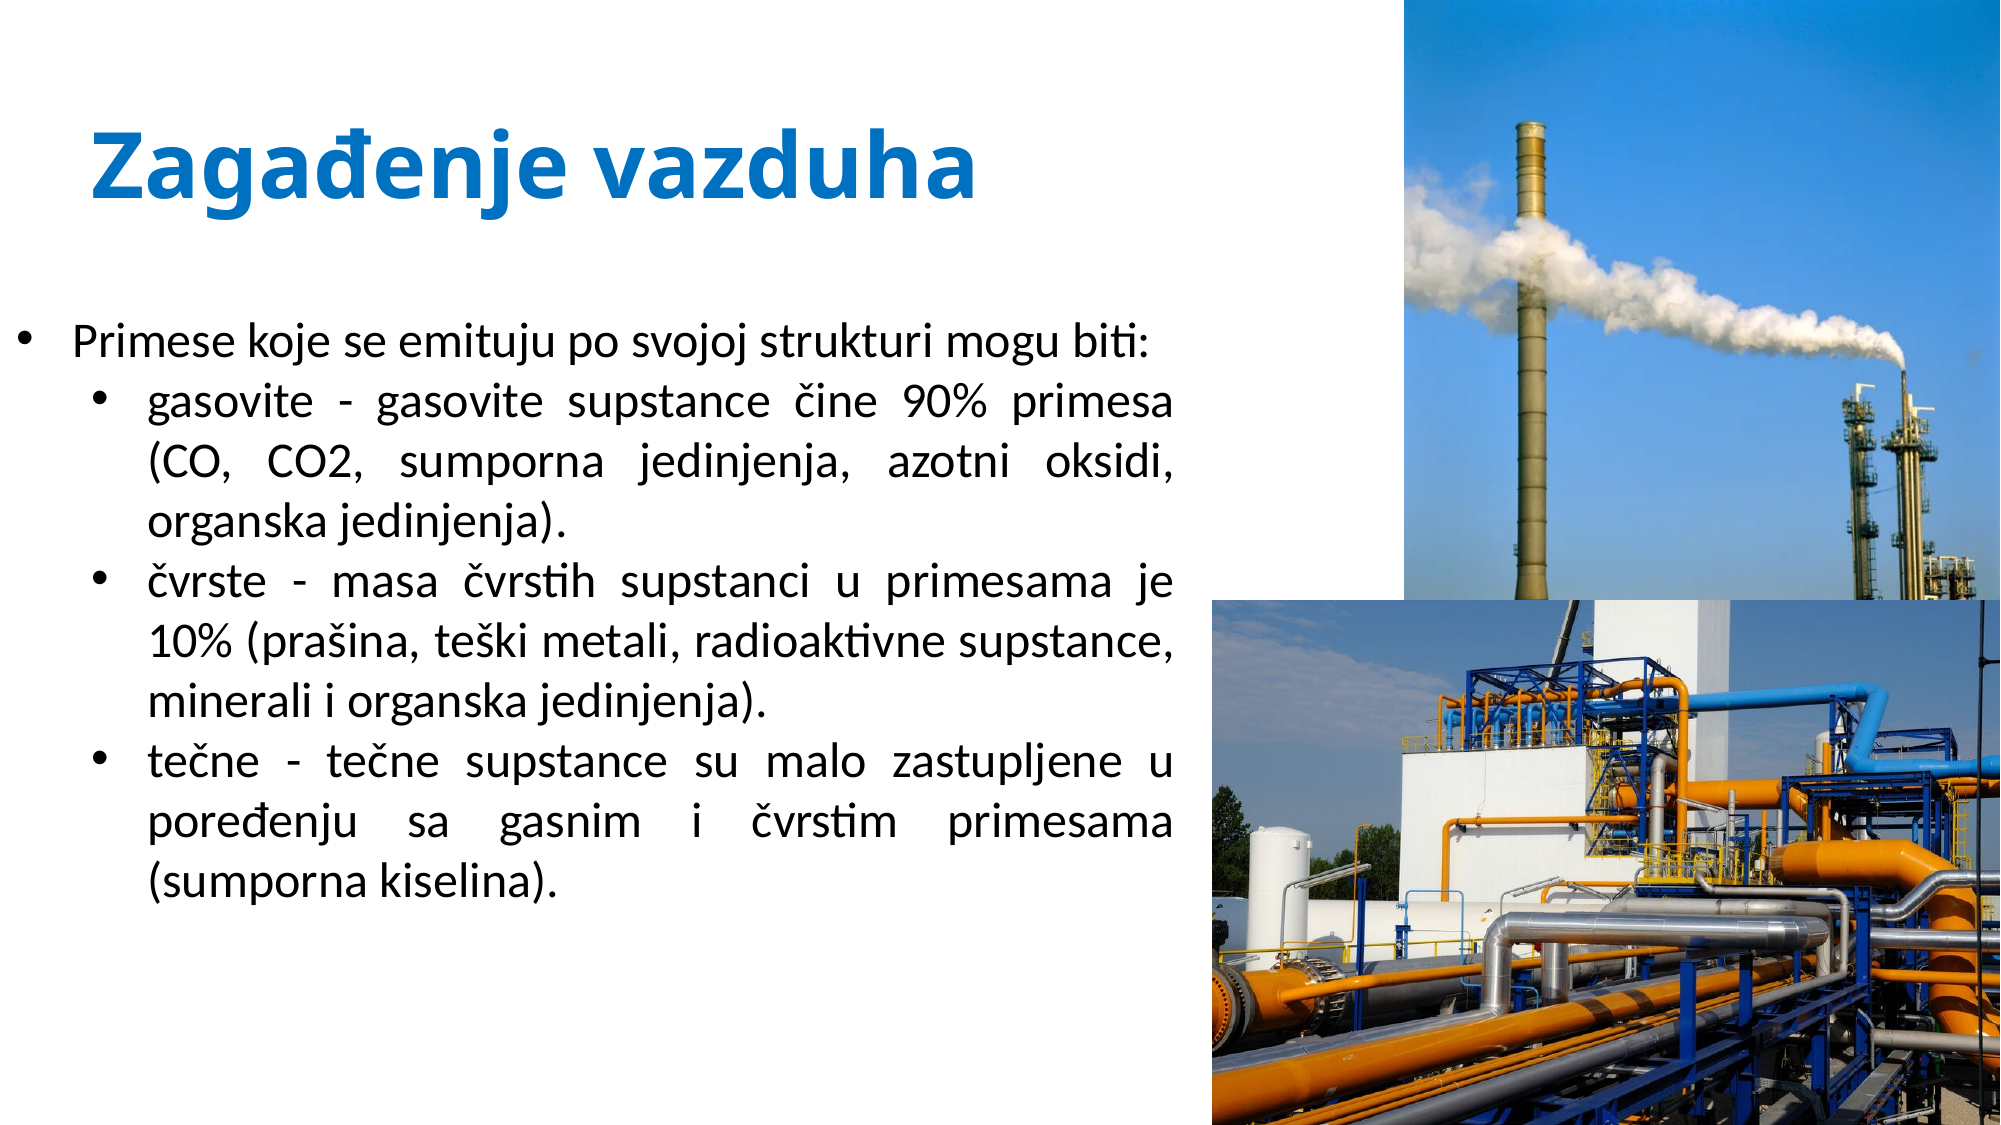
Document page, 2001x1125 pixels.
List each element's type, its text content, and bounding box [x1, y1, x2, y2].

text_box Primese koje se emituju po svojoj strukturi mogu biti: gasovite - gasovite supstance čine 90% primesa (CO, CO2, sumporna jedinjenja, azotni oksidi, organska jedinjenja). čvrste - masa čvrstih supstanci u primesama je 10% (prašina, teški metali, radioaktivne supstance, minerali i organska jedinjenja). tečne - tečne supstance su malo zastupljene u poređenju sa gasnim i čvrstim primesama (sumporna kiselina). [1, 300, 1191, 976]
title Zagađenje vazduha [76, 59, 1404, 278]
picture [1212, 0, 2000, 1125]
